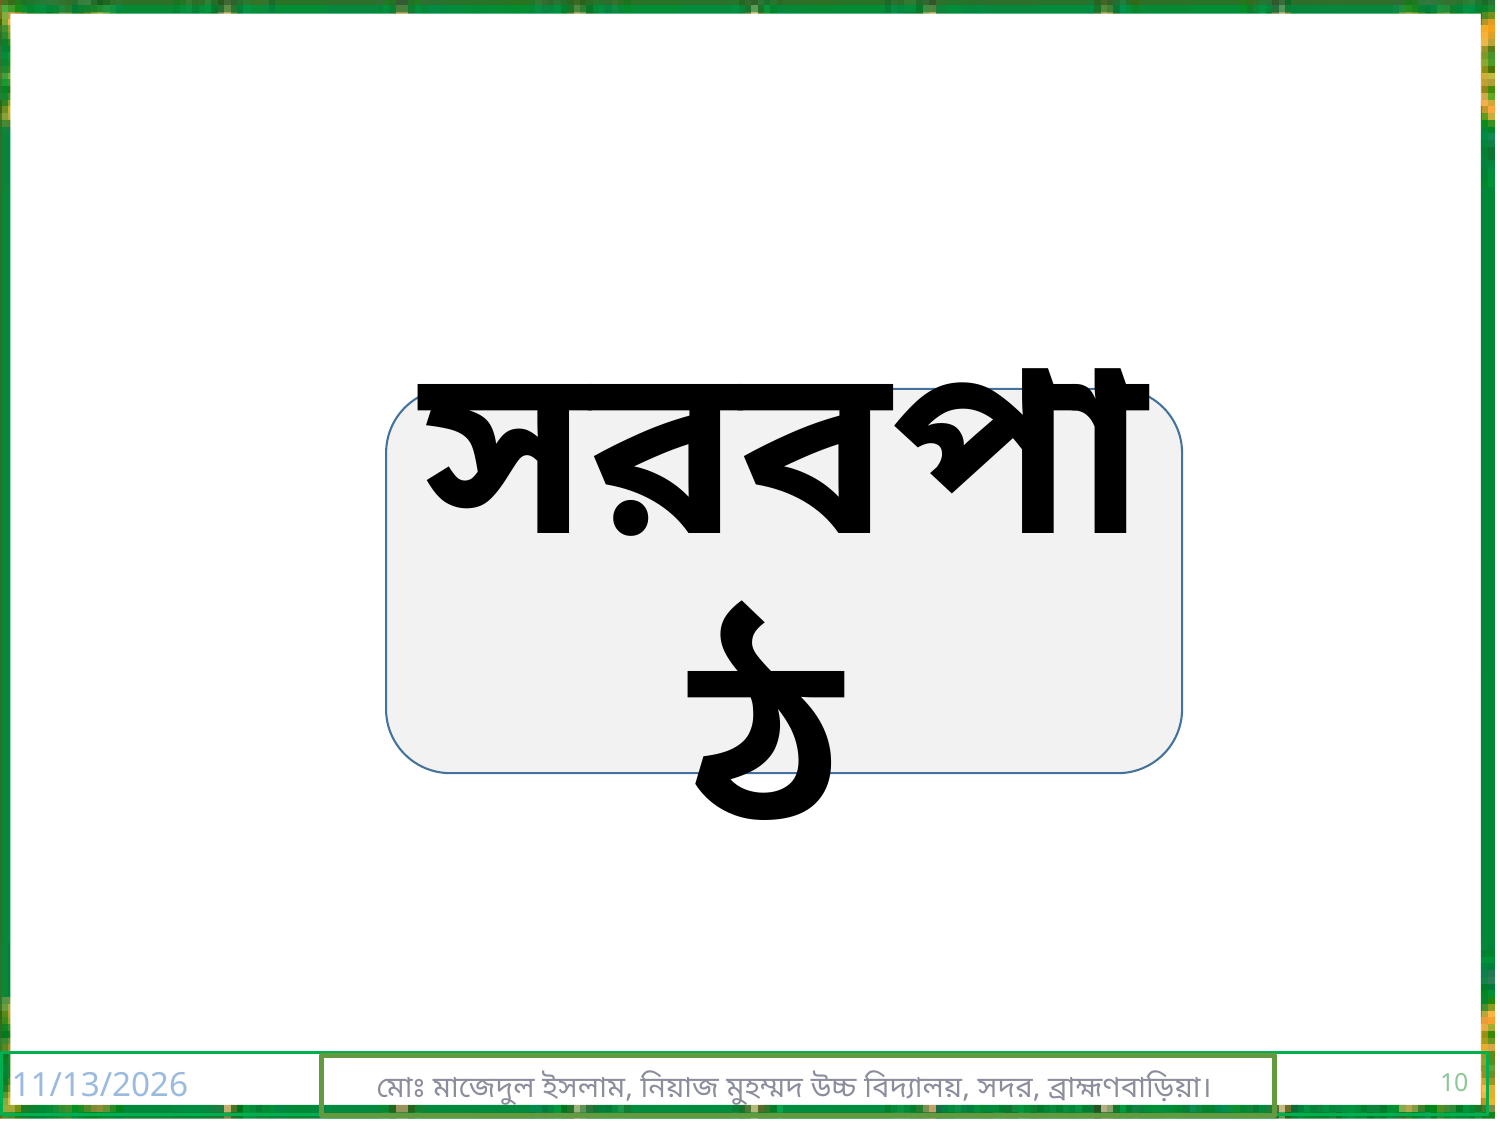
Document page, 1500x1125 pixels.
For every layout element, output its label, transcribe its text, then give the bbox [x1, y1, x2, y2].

picture [1277, 1104, 1405, 1113]
picture [254, 1104, 319, 1113]
text_box সরবপাঠ [385, 387, 1184, 775]
slide_number 10 [1405, 1053, 1484, 1114]
footer মোঃ মাজেদুল ইসলাম, নিয়াজ মুহম্মদ উচ্চ বিদ্যালয়, সদর, ব্রাহ্মণবাড়িয়া। [319, 1053, 1277, 1118]
slide_number 08-Mar-20 [0, 1055, 254, 1116]
picture [0, 0, 1495, 1119]
